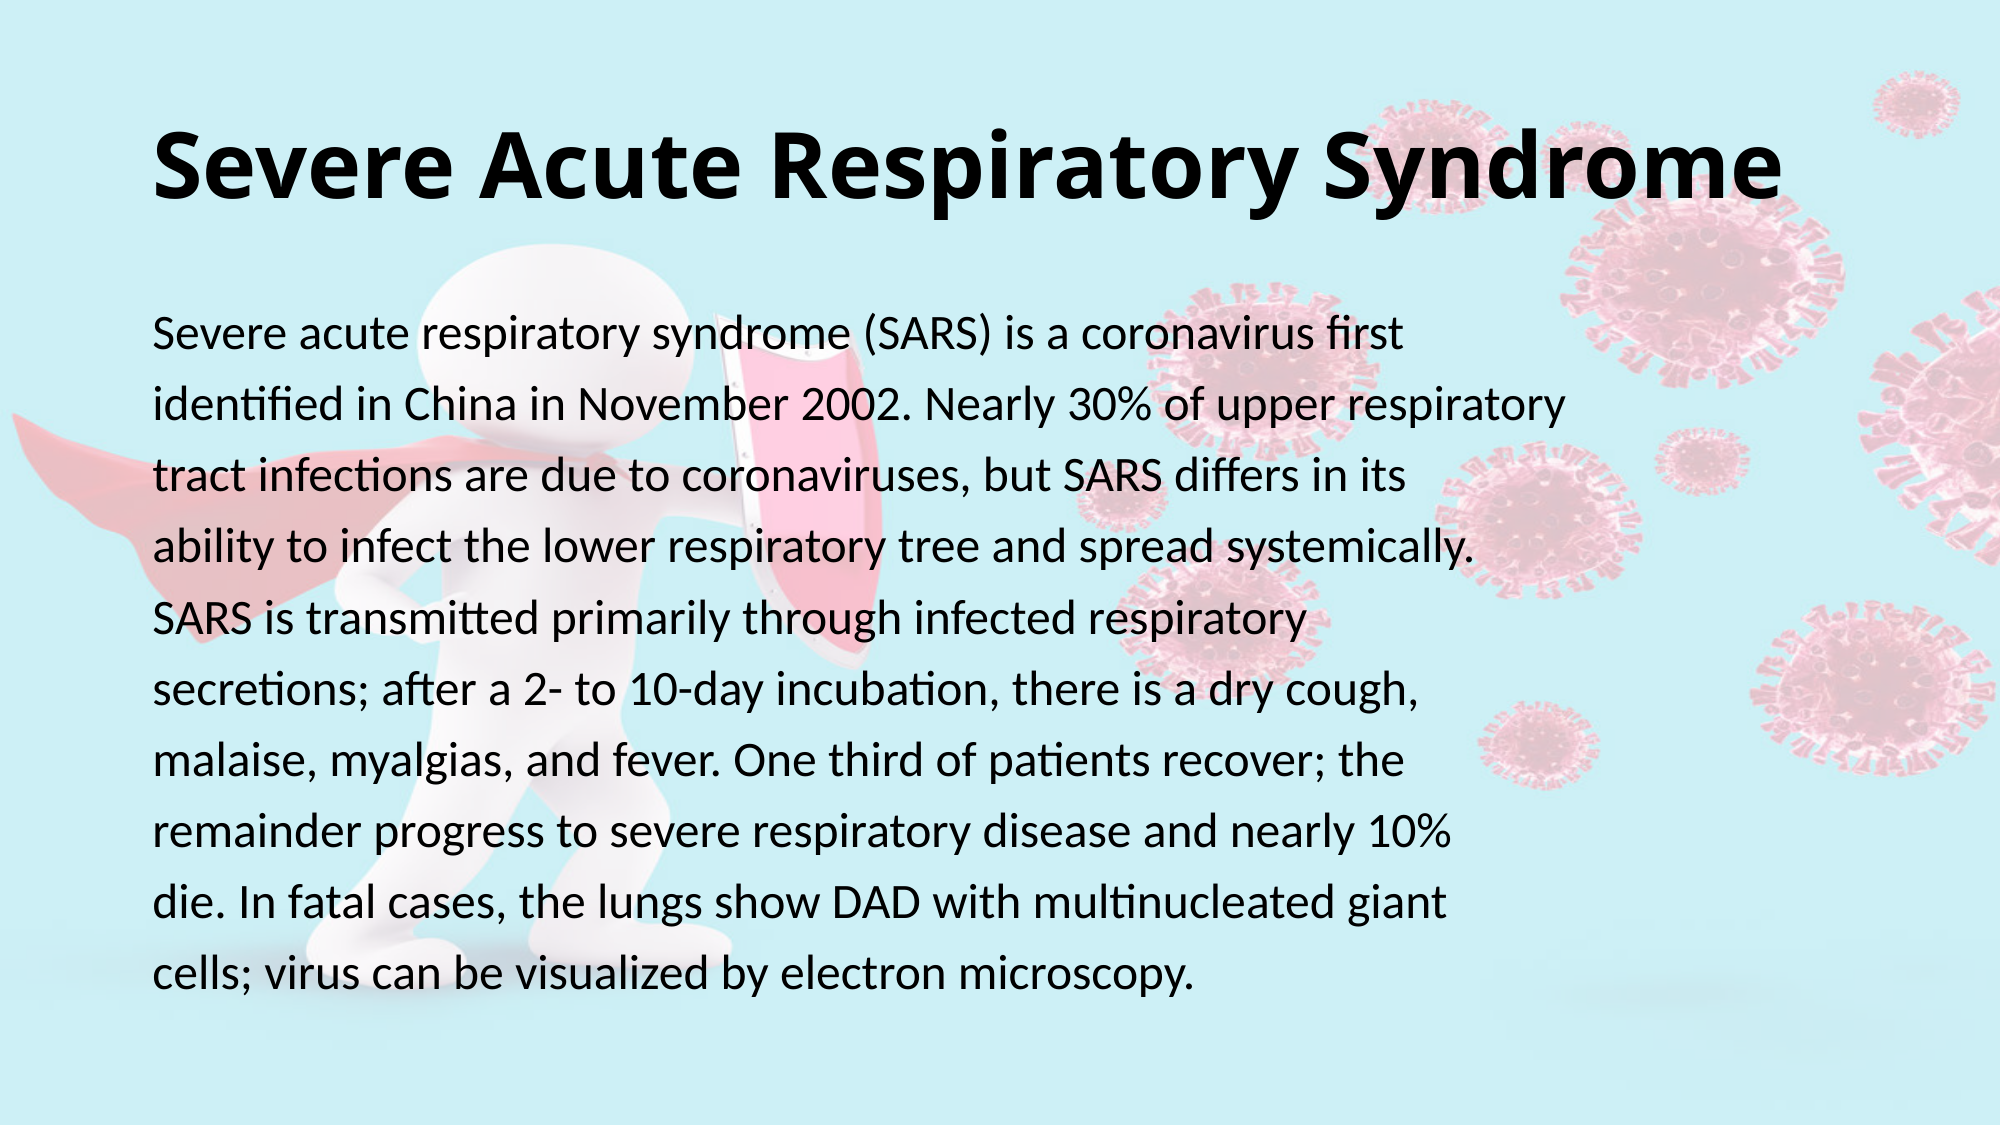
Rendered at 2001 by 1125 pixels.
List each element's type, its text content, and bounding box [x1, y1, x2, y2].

list Severe acute respiratory syndrome (SARS) is a coronavirus first identified in China in November 2002. Nearly 30% of upper respiratory tract infections are due to coronaviruses, but SARS differs in its ability to infect the lower respiratory tree and spread systemically. SARS is transmitted primarily through infected respiratory secretions; after a 2- to 10-day incubation, there is a dry cough, malaise, myalgias, and fever. One third of patients recover; the remainder progress to severe respiratory disease and nearly 10% die. In fatal cases, the lungs show DAD with multinucleated giant cells; virus can be visualized by electron microscopy. [137, 299, 1863, 1014]
title Severe Acute Respiratory Syndrome [137, 59, 1863, 278]
